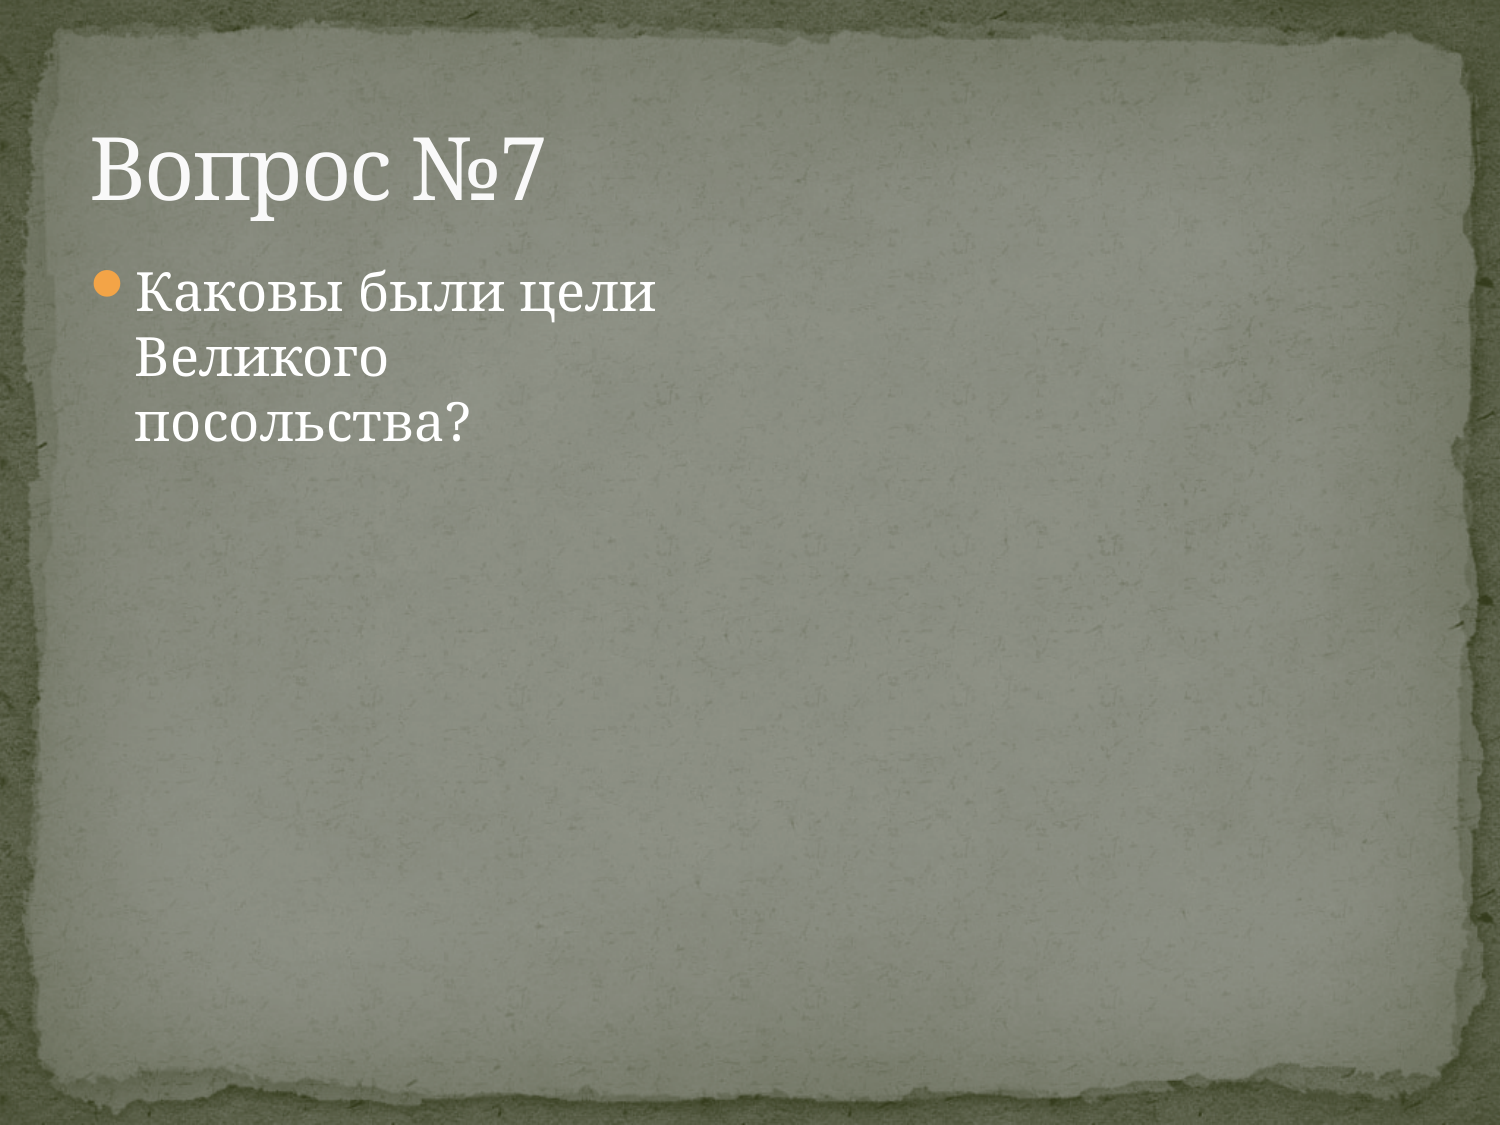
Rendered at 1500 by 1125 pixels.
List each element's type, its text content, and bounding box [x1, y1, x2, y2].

list Каковы были цели Великого посольства? [75, 249, 741, 1000]
title Вопрос №7 [74, 24, 1425, 225]
